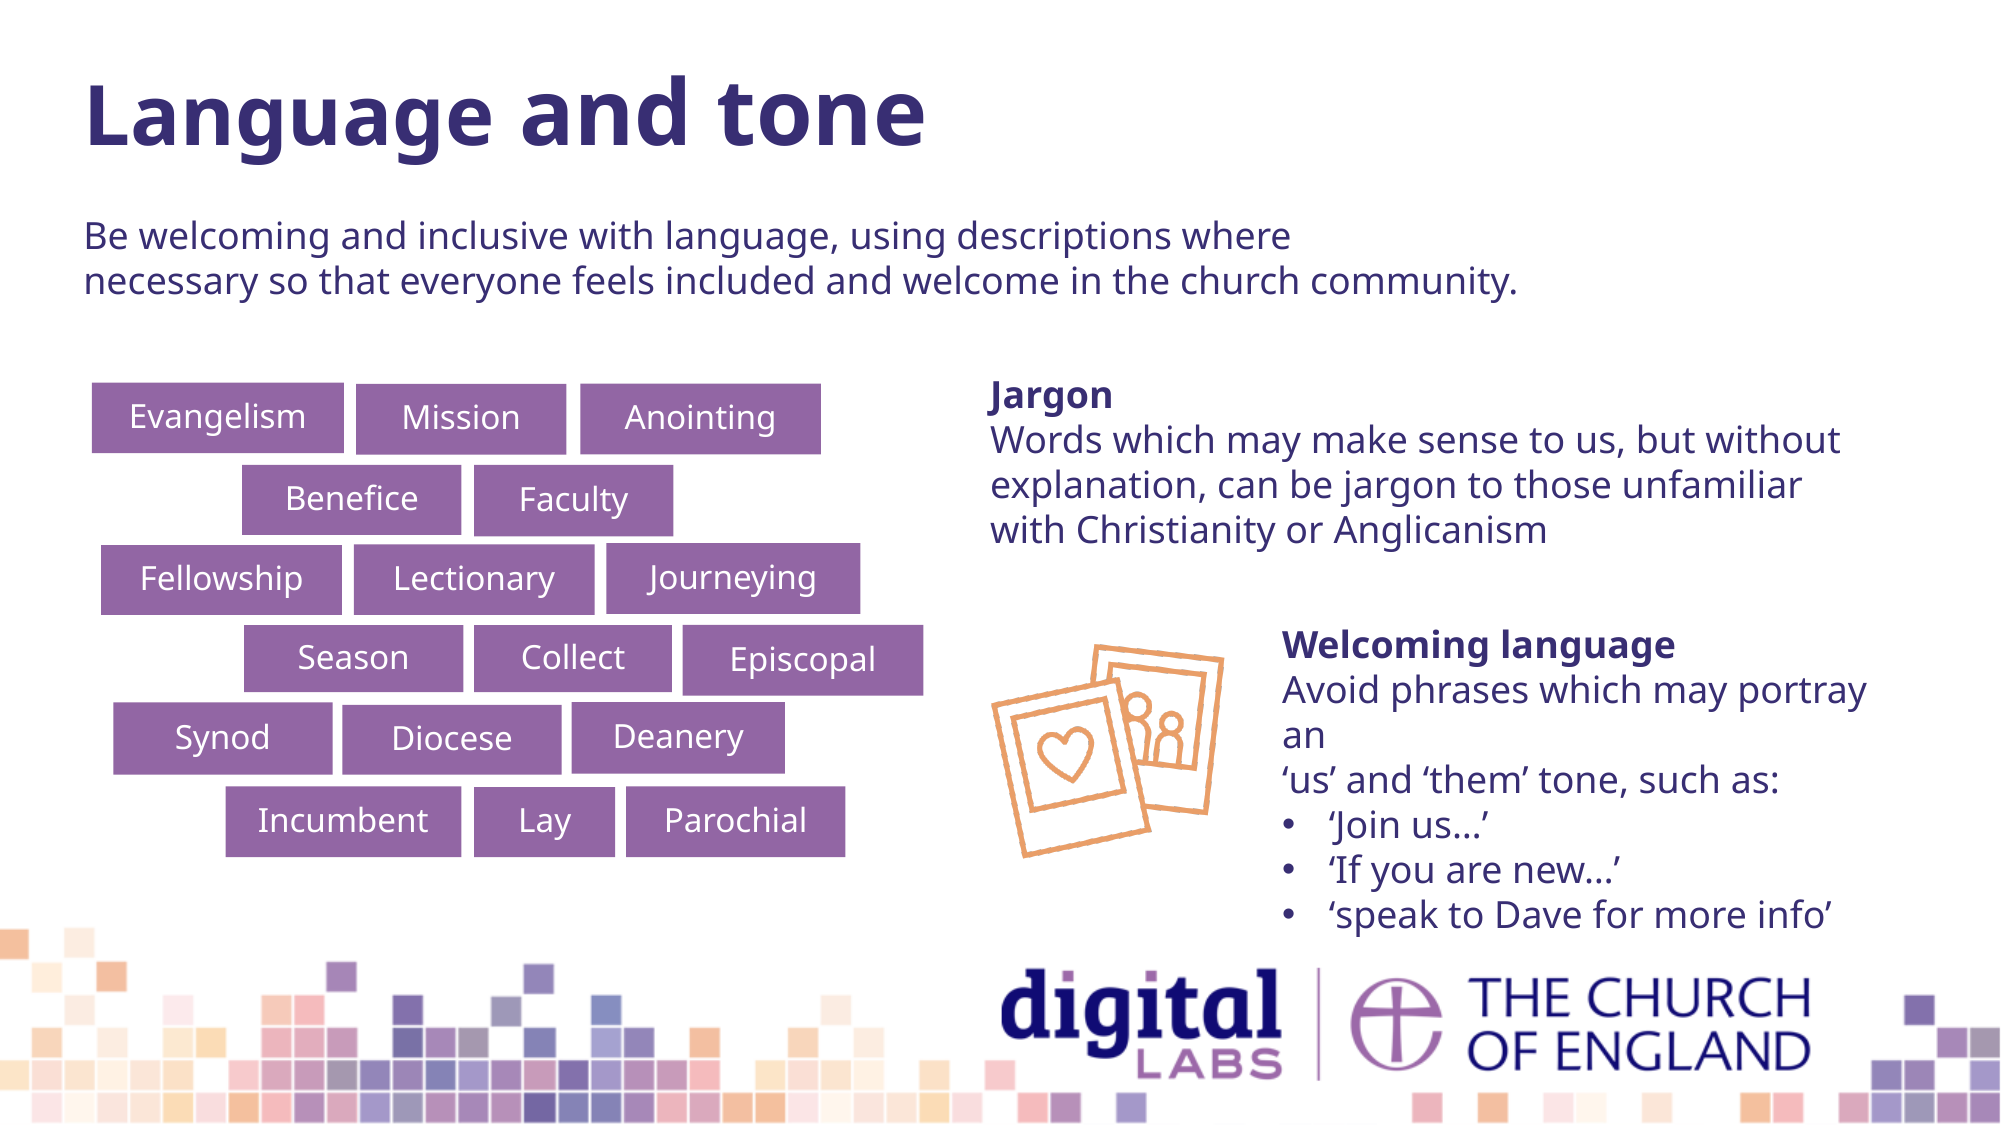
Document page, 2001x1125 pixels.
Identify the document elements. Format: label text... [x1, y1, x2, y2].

text_box Be welcoming and inclusive with language, using descriptions where necessary so that everyone feels included and welcome in the church community. [68, 204, 1622, 310]
text_box Collect [474, 625, 672, 693]
title Language and tone [68, 0, 1794, 218]
text_box Faculty [474, 464, 674, 537]
picture [0, 0, 2001, 1125]
text_box Deanery [571, 702, 785, 774]
text_box Parochial [626, 786, 846, 858]
text_box Anointing [580, 383, 821, 455]
text_box Mission [356, 383, 567, 455]
text_box Incumbent [225, 786, 462, 858]
text_box Welcoming language Avoid phrases which may portray an ‘us’ and ‘them’ tone, such as: ‘Join us…’ ‘If you are new…’ ‘speak to Dave for more info’ [1267, 613, 1934, 944]
text_box Season [244, 625, 464, 693]
text_box Lay [474, 787, 616, 858]
text_box Episcopal [682, 624, 924, 696]
text_box Benefice [242, 464, 462, 535]
text_box Jargon Words which may make sense to us, but without explanation, can be jargon to those unfamiliar with Christianity or Anglicanism [975, 363, 1864, 559]
list Evangelism [91, 382, 344, 454]
text_box Diocese [342, 704, 562, 775]
text_box Fellowship [101, 545, 342, 615]
text_box Lectionary [353, 544, 595, 615]
text_box Synod [113, 702, 333, 775]
text_box Journeying [606, 543, 861, 614]
